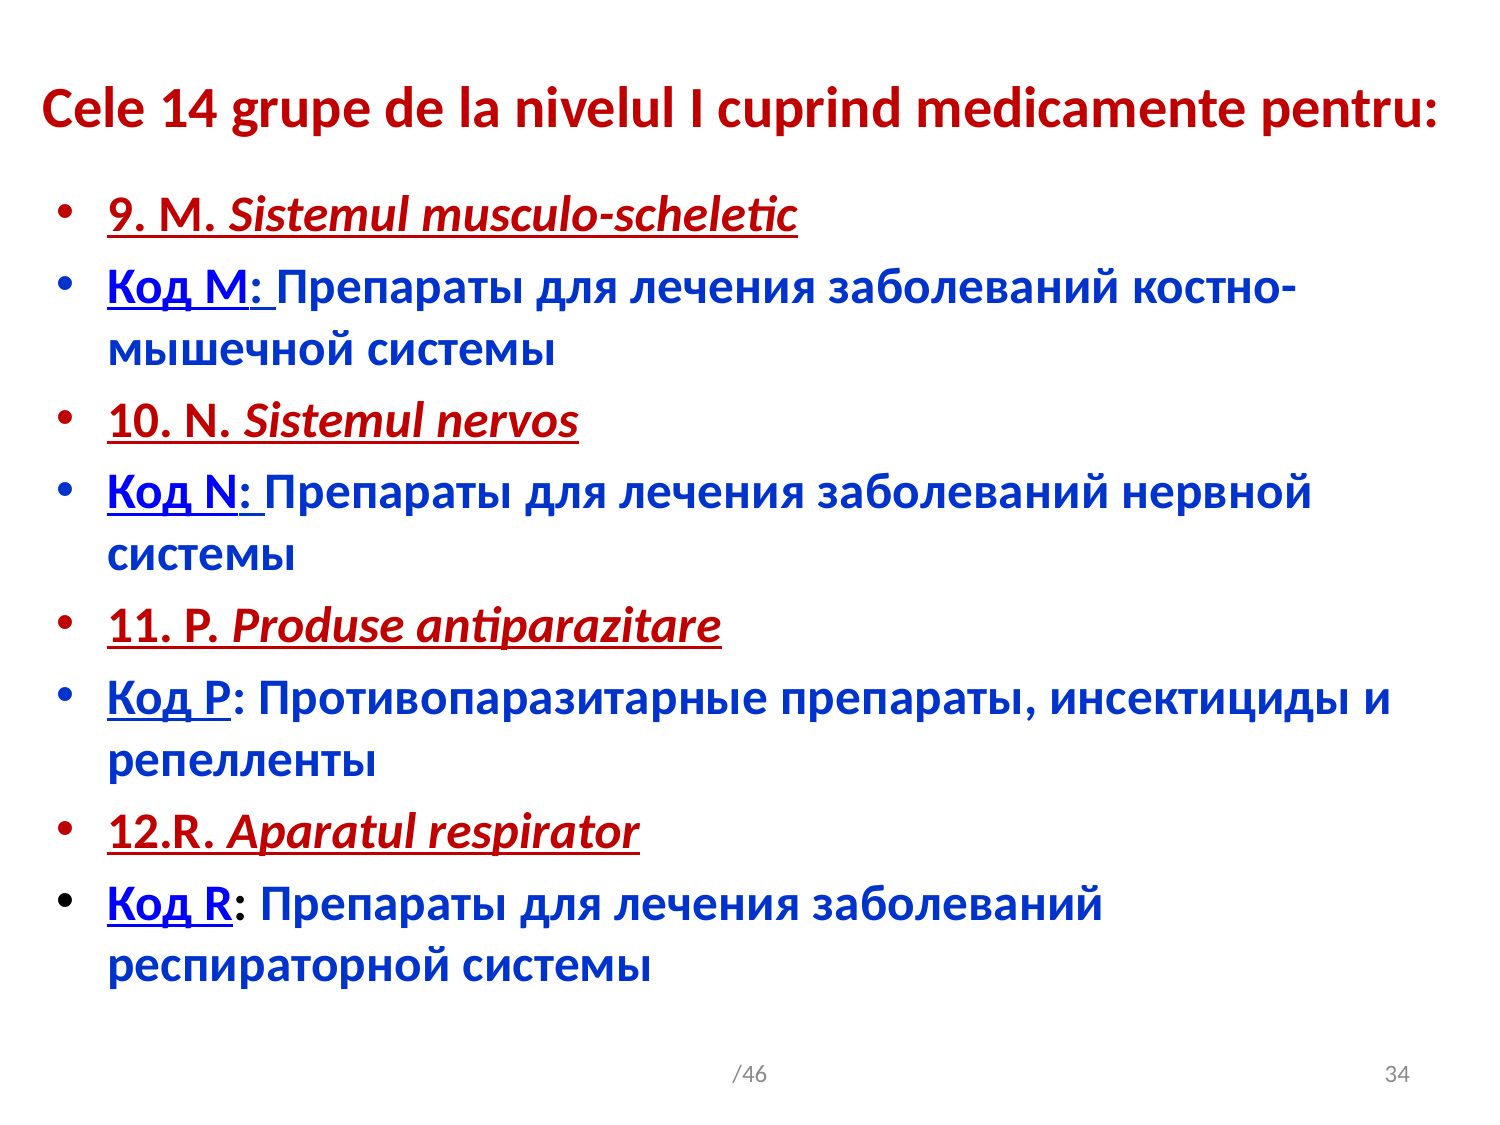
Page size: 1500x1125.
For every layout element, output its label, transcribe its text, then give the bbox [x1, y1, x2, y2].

list 9. M. Sistemul musculo-scheletic Код M: Препараты для лечения заболеваний костно-мышечной системы 10. N. Sistemul nervos Код N: Препараты для лечения заболеваний нервной системы 11. P. Produse antiparazitare Код P: Противопаразитарные препараты, инсектициды и репелленты 12.R. Aparatul respirator Код R: Препараты для лечения заболеваний респираторной системы [41, 172, 1471, 1005]
title Cele 14 grupe de la nivelul I cuprind medicamente pentru: [0, 45, 1483, 233]
footer /46 [512, 1042, 988, 1103]
slide_number 34 [1074, 1042, 1425, 1103]
